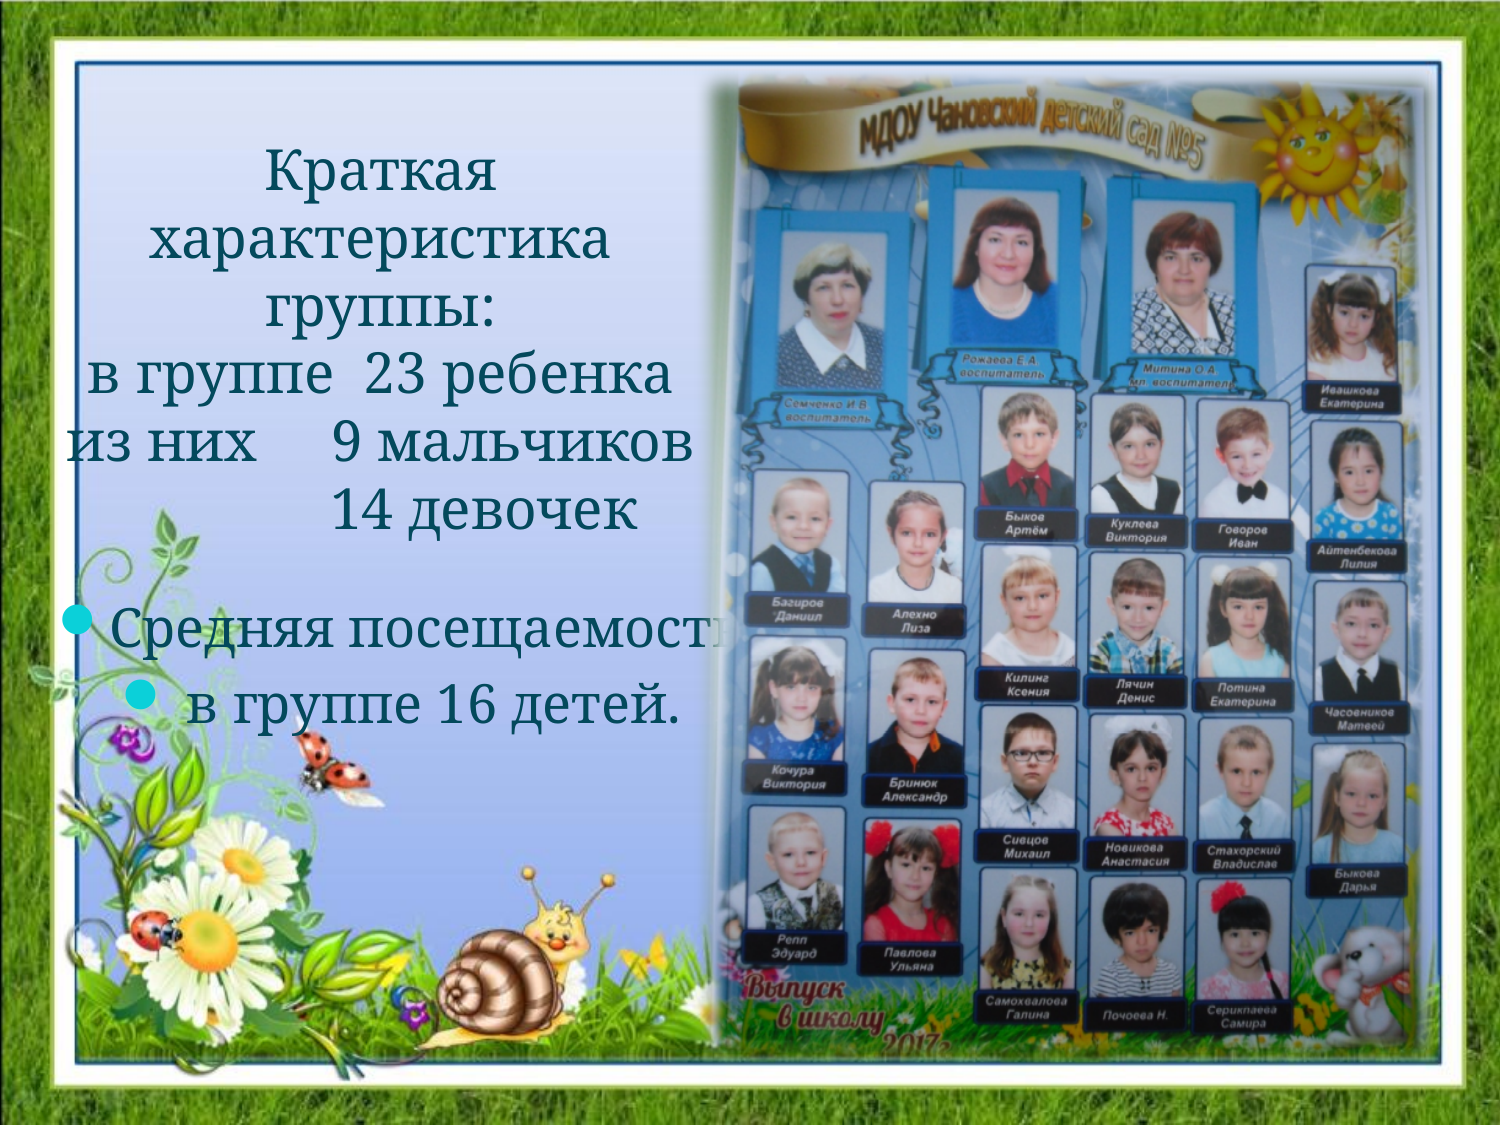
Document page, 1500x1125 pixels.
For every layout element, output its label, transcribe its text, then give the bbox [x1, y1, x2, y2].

list Средняя посещаемость в группе 16 детей. [0, 586, 687, 749]
picture [0, 0, 1500, 1125]
title Краткая характеристика группы: в группе 23 ребенка из них 9 мальчиков 14 девочек [64, 101, 687, 586]
